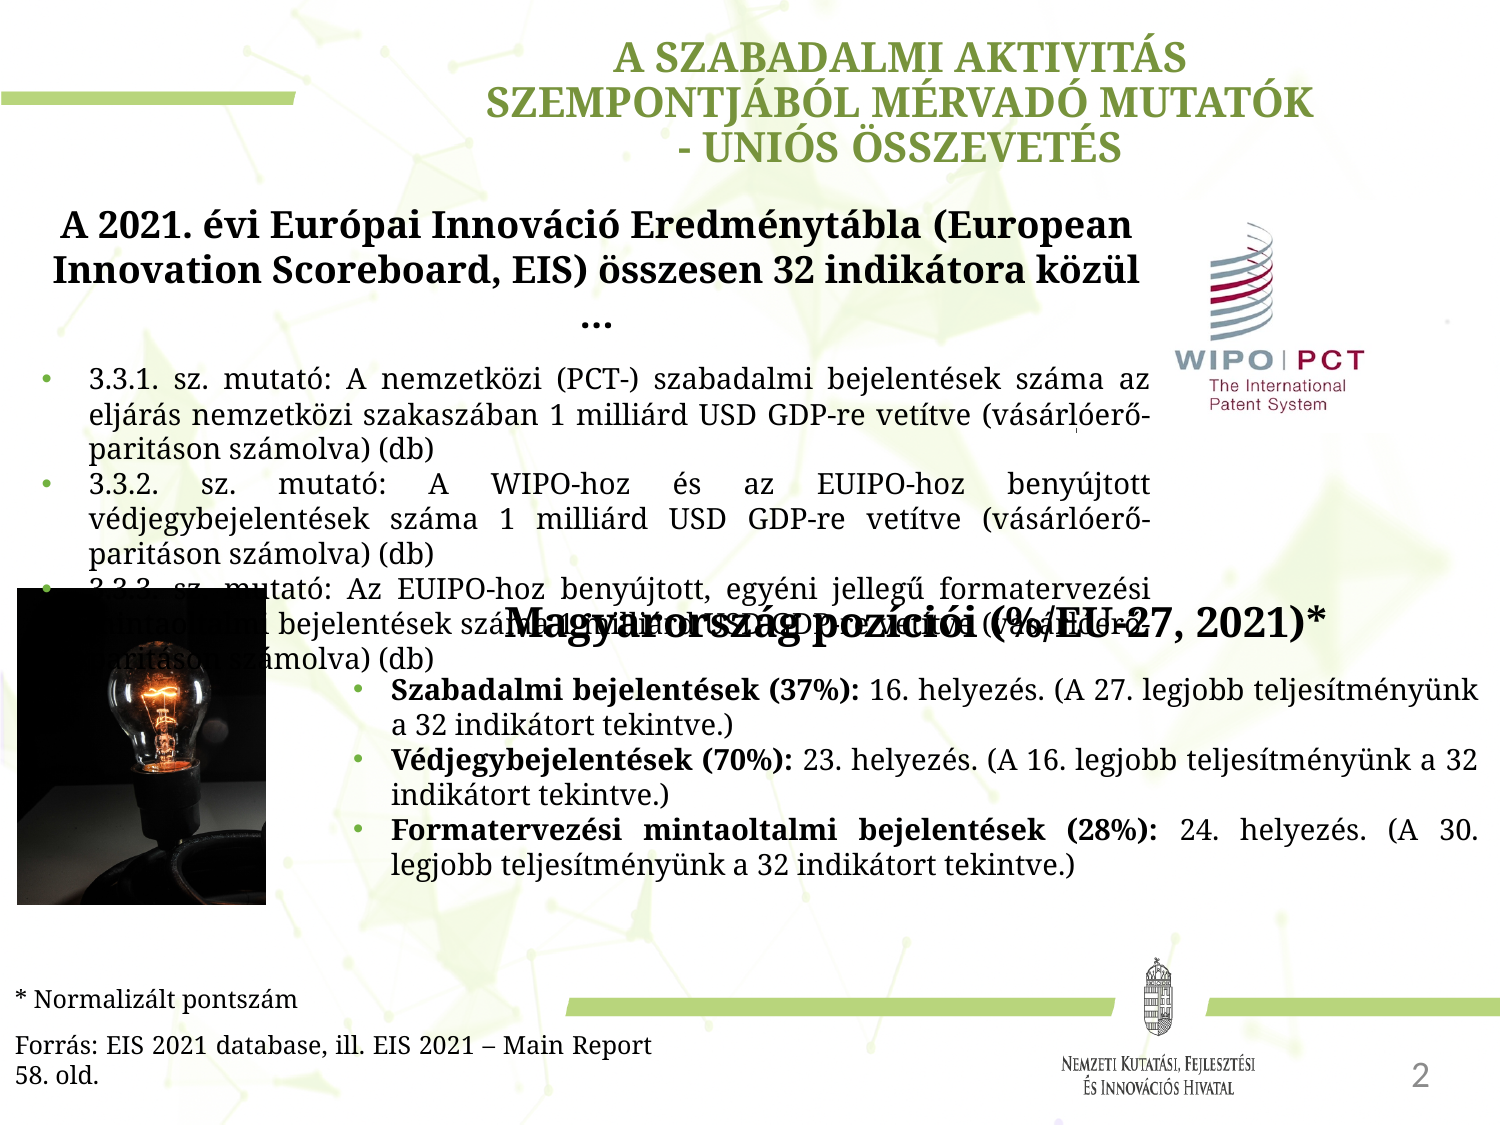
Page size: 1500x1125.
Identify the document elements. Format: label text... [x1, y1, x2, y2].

text_box * Normalizált pontszám [0, 976, 561, 1022]
list A 2021. évi Európai Innováció Eredménytábla (European Innovation Scoreboard, EIS) összesen 32 indikátora közül … 3.3.1. sz. mutató: A nemzetközi (PCT-) szabadalmi bejelentések száma az eljárás nemzetközi szakaszában 1 milliárd USD GDP-re vetítve (vásárlóerő-paritáson számolva) (db) 3.3.2. sz. mutató: A WIPO-hoz és az EUIPO-hoz benyújtott védjegybejelentések száma 1 milliárd USD GDP-re vetítve (vásárlóerő-paritáson számolva) (db) 3.3.3. sz. mutató: Az EUIPO-hoz benyújtott, egyéni jellegű formatervezési mintaoltalmi bejelentések száma 1 milliárd USD GDP-re vetítve (vásárlóerő-paritáson számolva) (db) [3, 200, 1152, 839]
picture [0, 0, 1500, 1125]
text_box Forrás: EIS 2021 database, ill. EIS 2021 – Main Report 58. old. [0, 1022, 668, 1097]
text_box Magyarország pozíciói (%/EU-27, 2021)* Szabadalmi bejelentések (37%): 16. helyezés. (A 27. legjobb teljesítményünk a 32 indikátort tekintve.) Védjegybejelentések (70%): 23. helyezés. (A 16. legjobb teljesítményünk a 32 indikátort tekintve.) Formatervezési mintaoltalmi bejelentések (28%): 24. helyezés. (A 30. legjobb teljesítményünk a 32 indikátort tekintve.) [300, 588, 1494, 889]
slide_number 2 [1059, 1042, 1446, 1103]
title A szabadalmi aktivitás szempontjából mérvadó mutatók - uniós összevetés [301, 29, 1500, 164]
